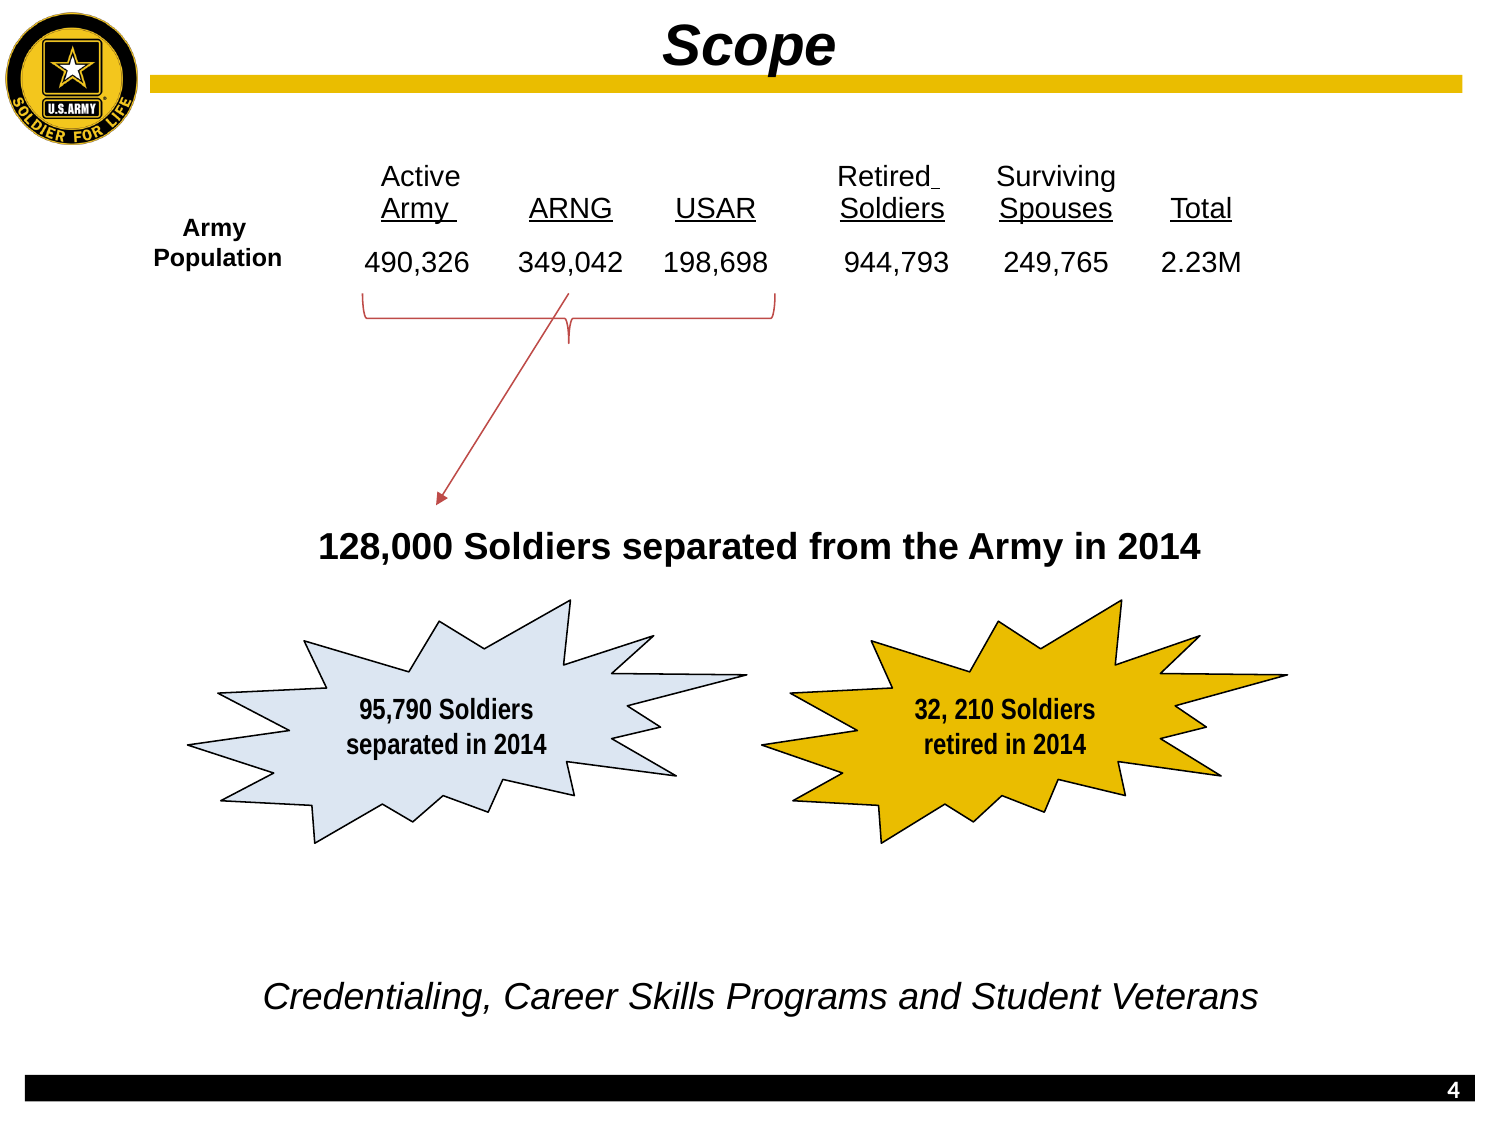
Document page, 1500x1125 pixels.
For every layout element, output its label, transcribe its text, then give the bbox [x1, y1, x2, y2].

text_box 32, 210 Soldiers retired in 2014 [759, 598, 1290, 846]
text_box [435, 343, 569, 506]
table_header Retired Soldiers [788, 137, 972, 231]
text_box Army Population [138, 204, 298, 280]
picture [5, 12, 138, 145]
table_header USAR [643, 137, 788, 231]
table_header Active Army [353, 137, 498, 231]
table_header Surviving Spouses [972, 137, 1141, 231]
table_cell 249,765 [972, 231, 1141, 284]
text_box 95,790 Soldiers separated in 2014 [185, 598, 749, 846]
table_cell 198,698 [643, 231, 788, 284]
table_header ARNG [498, 137, 643, 231]
table_cell 944,793 [788, 231, 972, 284]
table_cell 2.23M [1141, 231, 1262, 284]
table_cell 490,326 [353, 231, 498, 284]
table_header Total [1141, 137, 1262, 231]
text_box Credentialing, Career Skills Programs and Student Veterans [247, 964, 1275, 1025]
title Scope [75, 0, 1425, 80]
text_box [361, 293, 776, 343]
table_cell 349,042 [498, 231, 643, 284]
text_box 128,000 Soldiers separated from the Army in 2014 [303, 514, 1217, 575]
